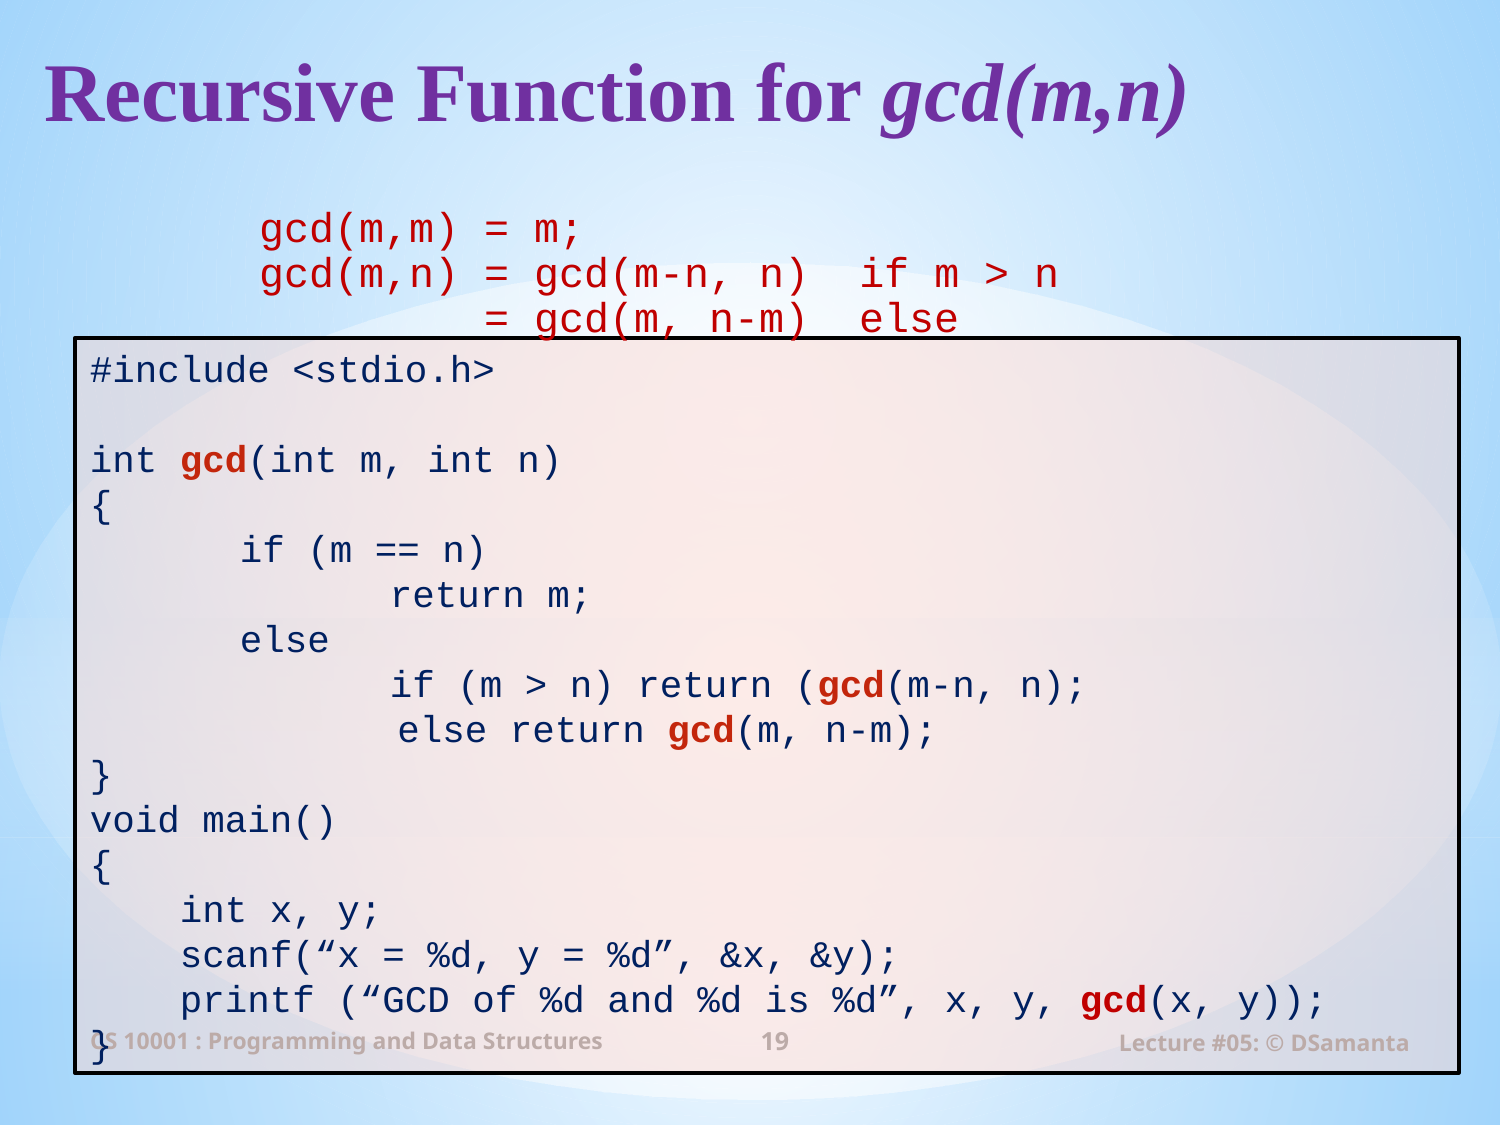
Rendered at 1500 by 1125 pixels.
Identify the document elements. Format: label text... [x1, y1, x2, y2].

text_box gcd(m,m) = m; gcd(m,n) = gcd(m-n, n) if m > n = gcd(m, n-m) else [94, 199, 1323, 350]
text_box #include <stdio.h> int gcd(int m, int n) { if (m == n) return m; else if (m > n) return (gcd(m-n, n); else return gcd(m, n-m); } void main() { int x, y; scanf(“x = %d, y = %d”, &x, &y); printf (“GCD of %d and %d is %d”, x, y, gcd(x, y)); } [75, 338, 1459, 1073]
title Recursive Function for gcd(m,n) [29, 30, 1459, 197]
